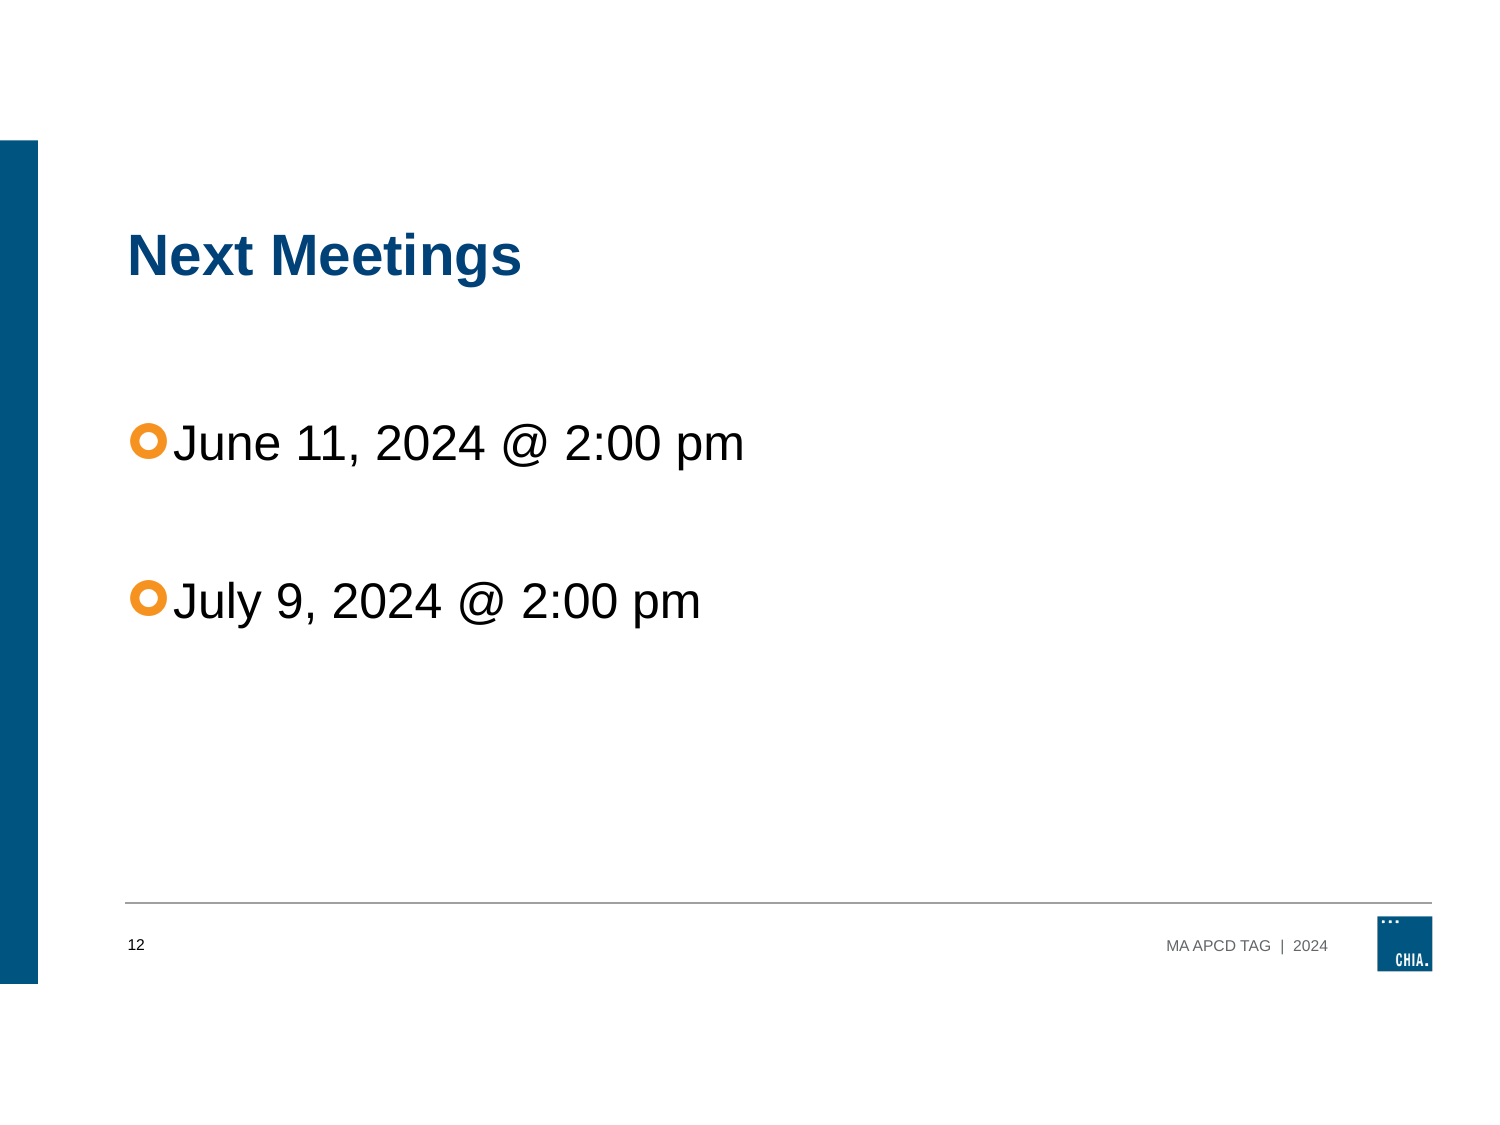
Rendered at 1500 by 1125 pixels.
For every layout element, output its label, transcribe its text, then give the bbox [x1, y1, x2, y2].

picture [1396, 954, 1401, 966]
picture [1405, 954, 1409, 965]
footer MA APCD TAG | 2024 [542, 922, 1340, 968]
text_box June 11, 2024 @ 2:00 pm July 9, 2024 @ 2:00 pm [116, 324, 1377, 842]
picture [130, 423, 167, 459]
text_box Next Meetings [116, 211, 1087, 293]
picture [130, 580, 167, 616]
slide_number 12 [116, 921, 182, 967]
picture [1376, 915, 1433, 972]
text_box [0, 139, 39, 985]
